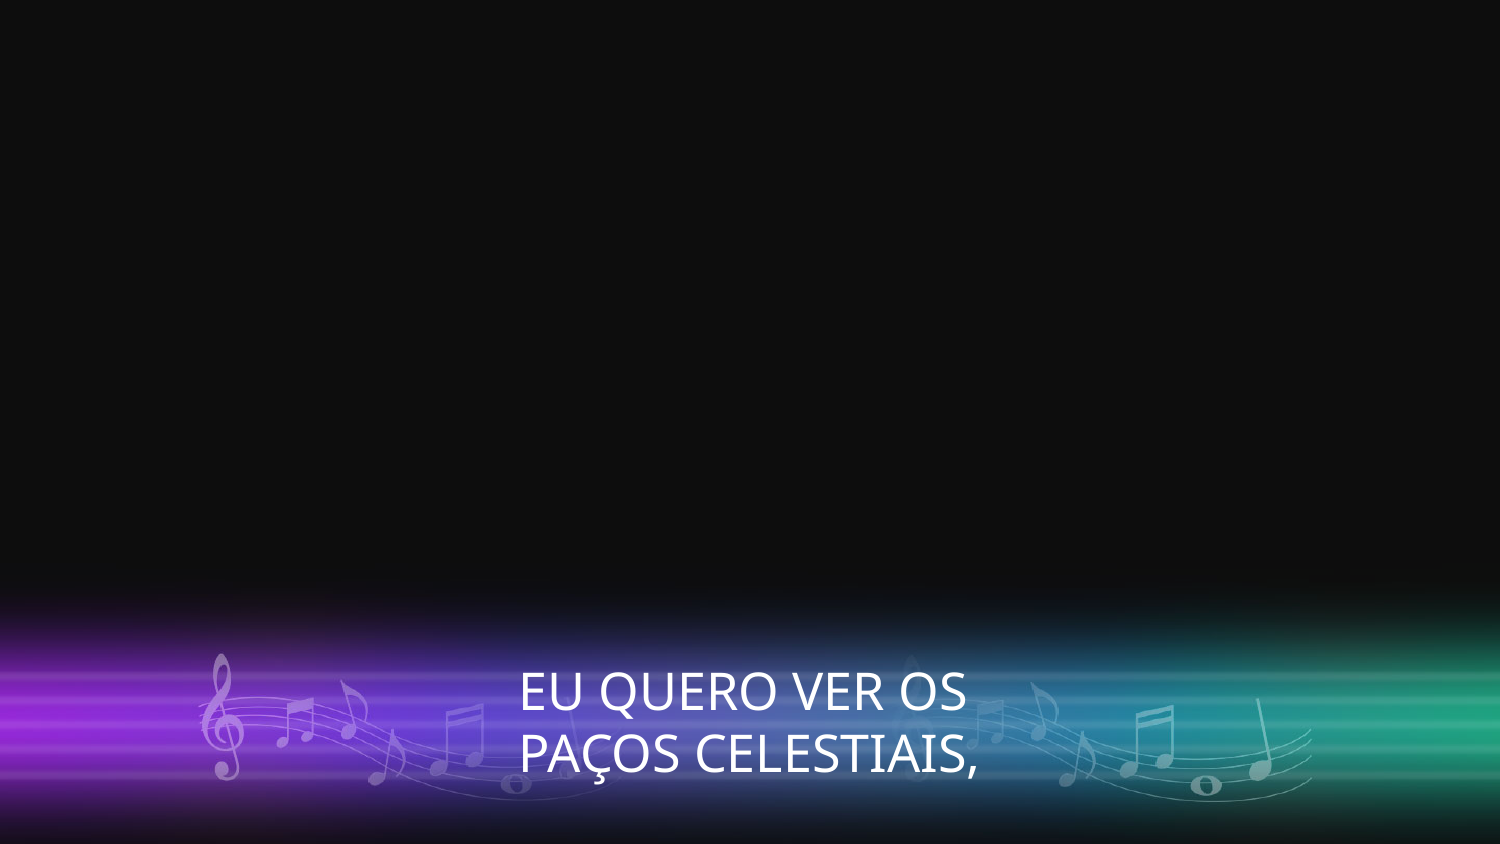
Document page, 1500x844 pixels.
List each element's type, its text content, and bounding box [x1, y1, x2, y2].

text_box EU QUERO VER OS PAÇOS CELESTIAIS, [265, 651, 1235, 791]
picture [0, 0, 1500, 844]
